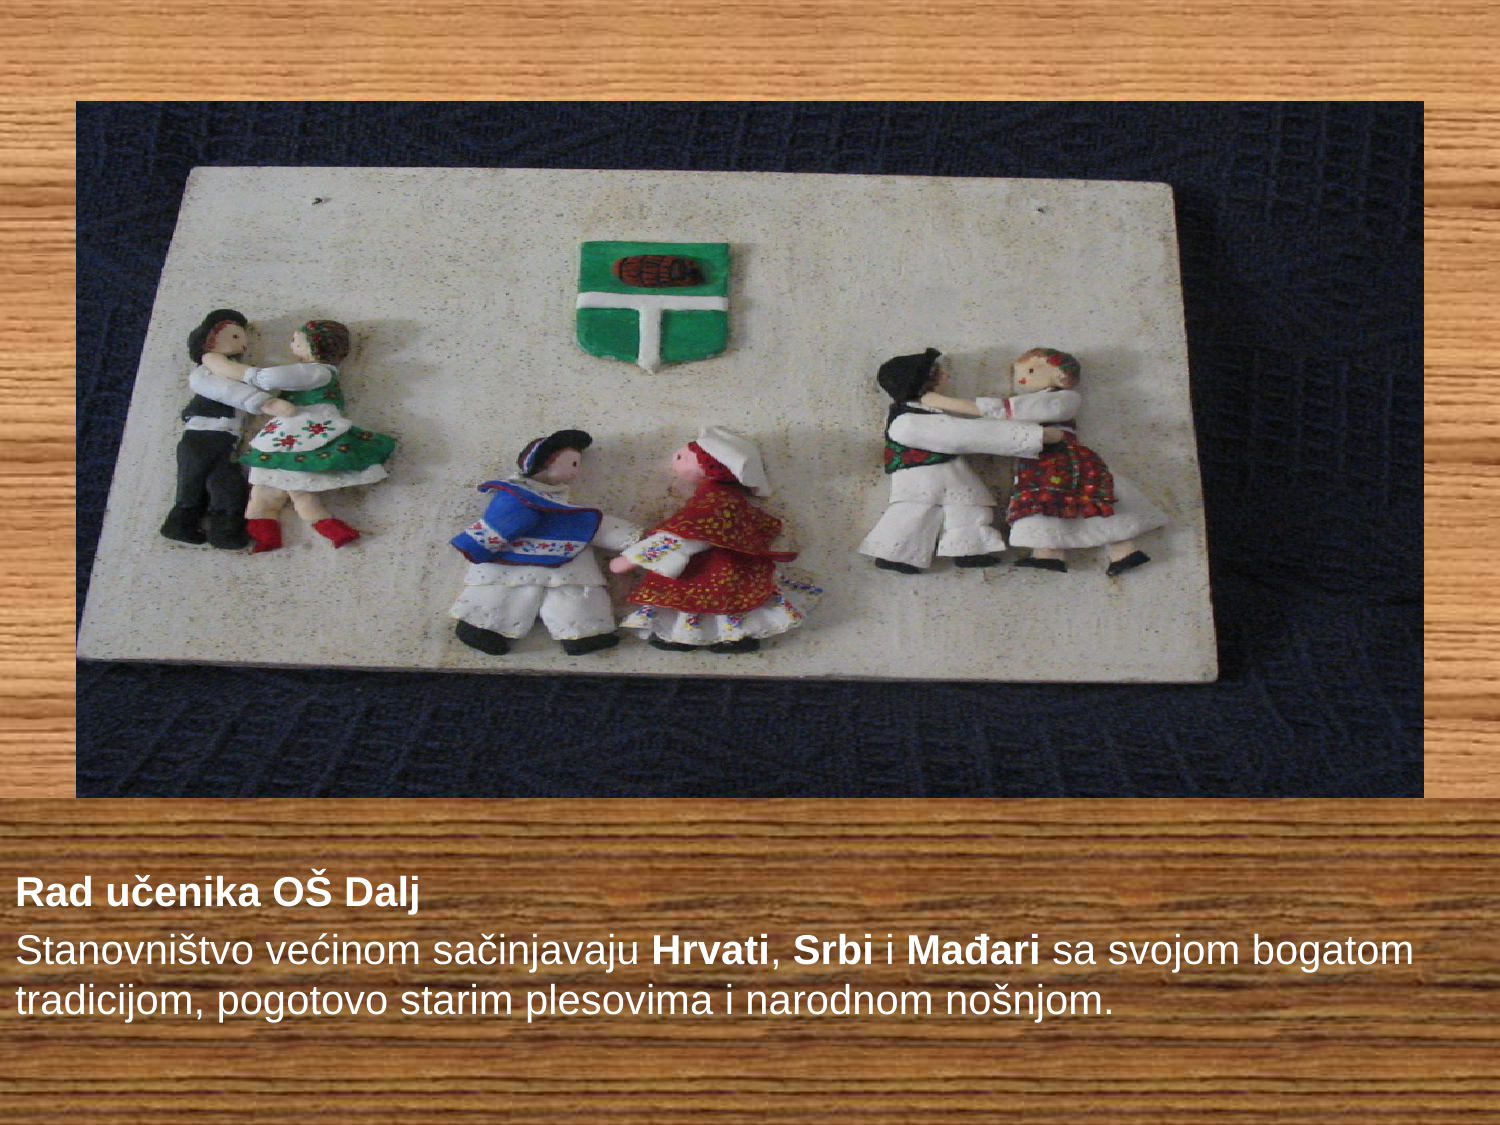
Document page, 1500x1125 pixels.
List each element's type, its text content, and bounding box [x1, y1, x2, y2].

list Rad učenika OŠ Dalj Stanovništvo većinom sačinjavaju Hrvati, Srbi i Mađari sa svojom bogatom tradicijom, pogotovo starim plesovima i narodnom nošnjom. [0, 798, 1500, 1125]
picture [0, 0, 1500, 806]
